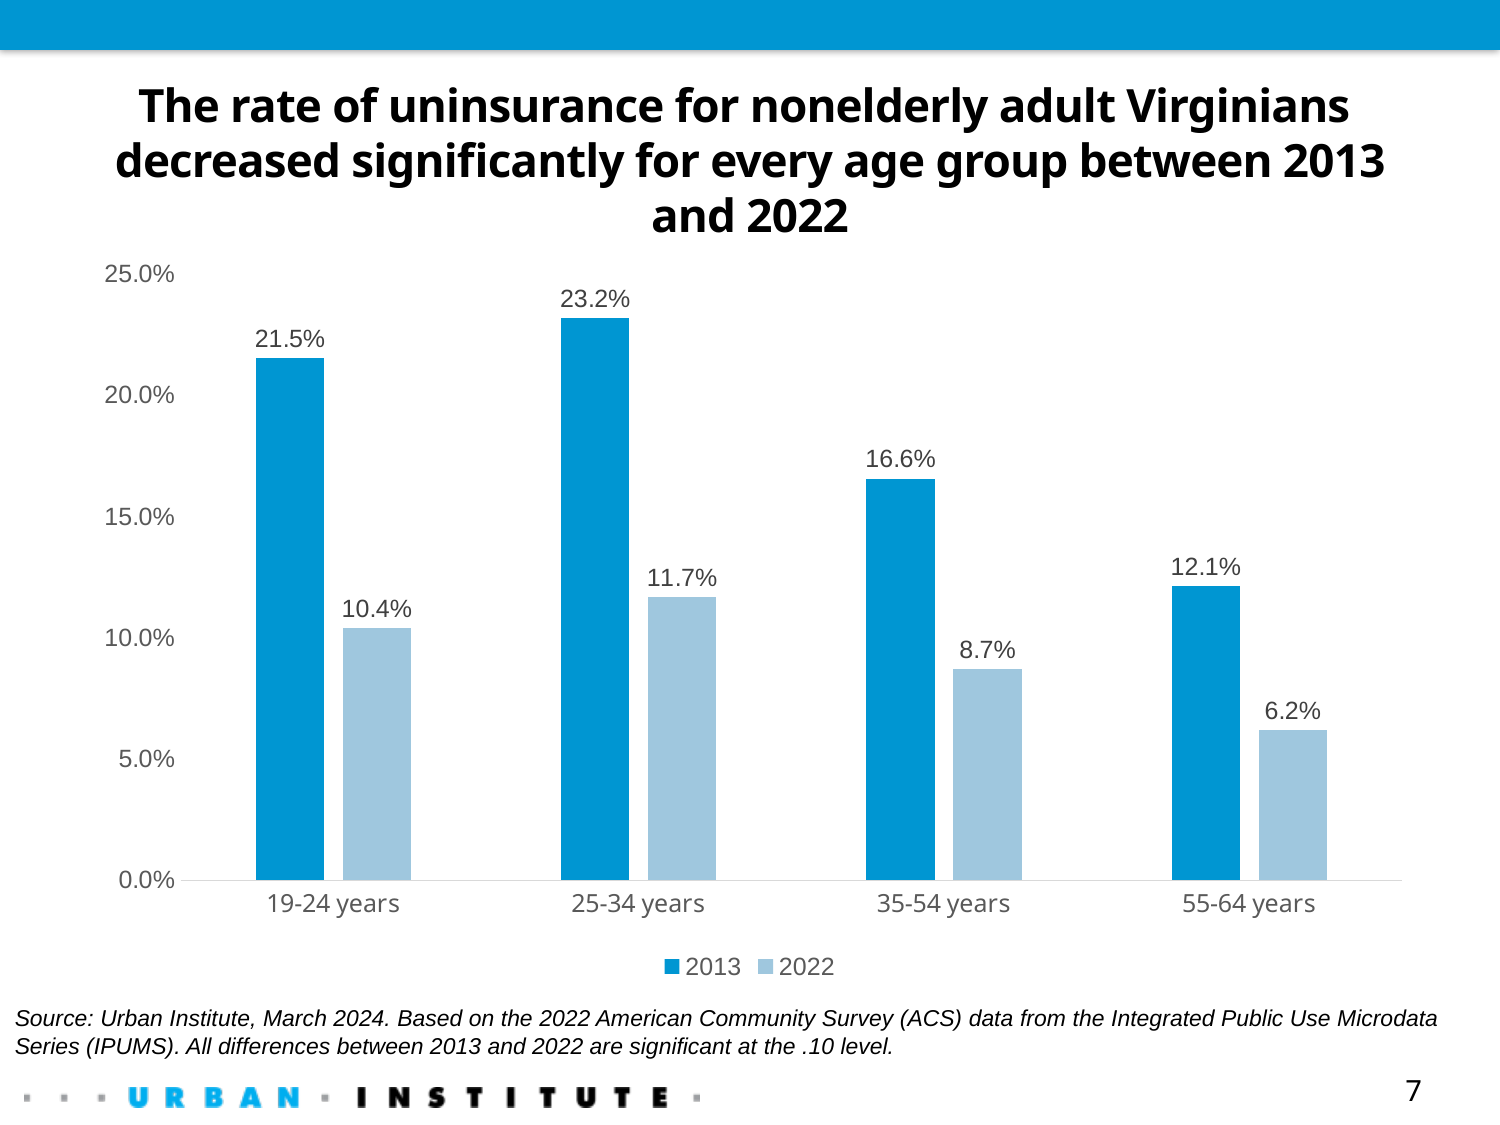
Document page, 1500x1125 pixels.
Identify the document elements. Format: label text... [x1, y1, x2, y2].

text_box Source: Urban Institute, March 2024. Based on the 2022 American Community Survey (ACS) data from the Integrated Public Use Microdata Series (IPUMS). All differences between 2013 and 2022 are significant at the .10 level. [0, 996, 1500, 1067]
picture [285, 1087, 292, 1097]
title The rate of uninsurance for nonelderly adult Virginians decreased significantly for every age group between 2013 and 2022 [75, 76, 1425, 242]
picture [24, 1087, 136, 1108]
picture [140, 1087, 700, 1108]
picture [136, 1087, 141, 1101]
chart [74, 243, 1426, 987]
